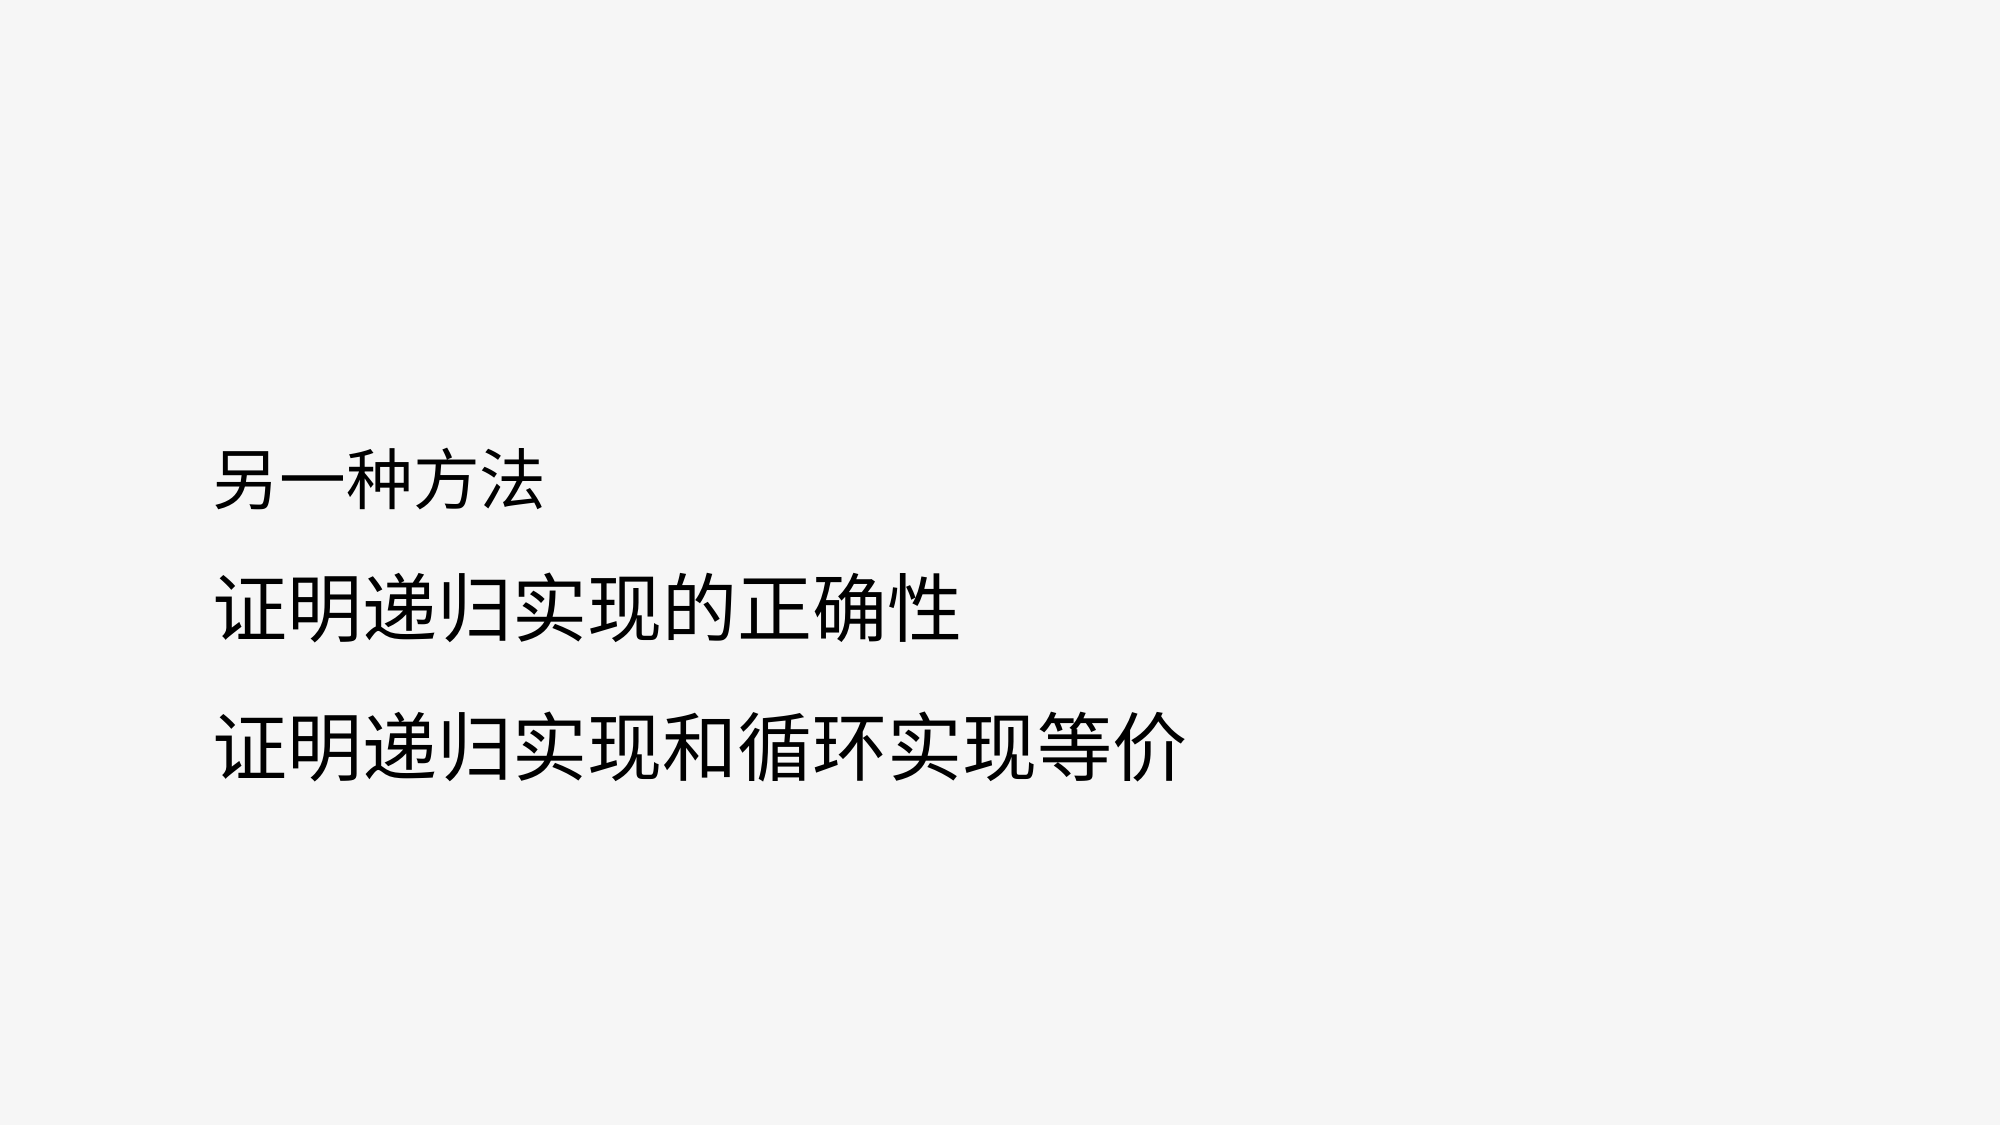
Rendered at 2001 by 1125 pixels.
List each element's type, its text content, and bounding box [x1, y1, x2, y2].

title 证明递归实现的正确性 [197, 526, 2000, 676]
list 证明递归实现和循环实现等价 [197, 676, 2000, 827]
list 另一种方法 [197, 376, 1605, 527]
